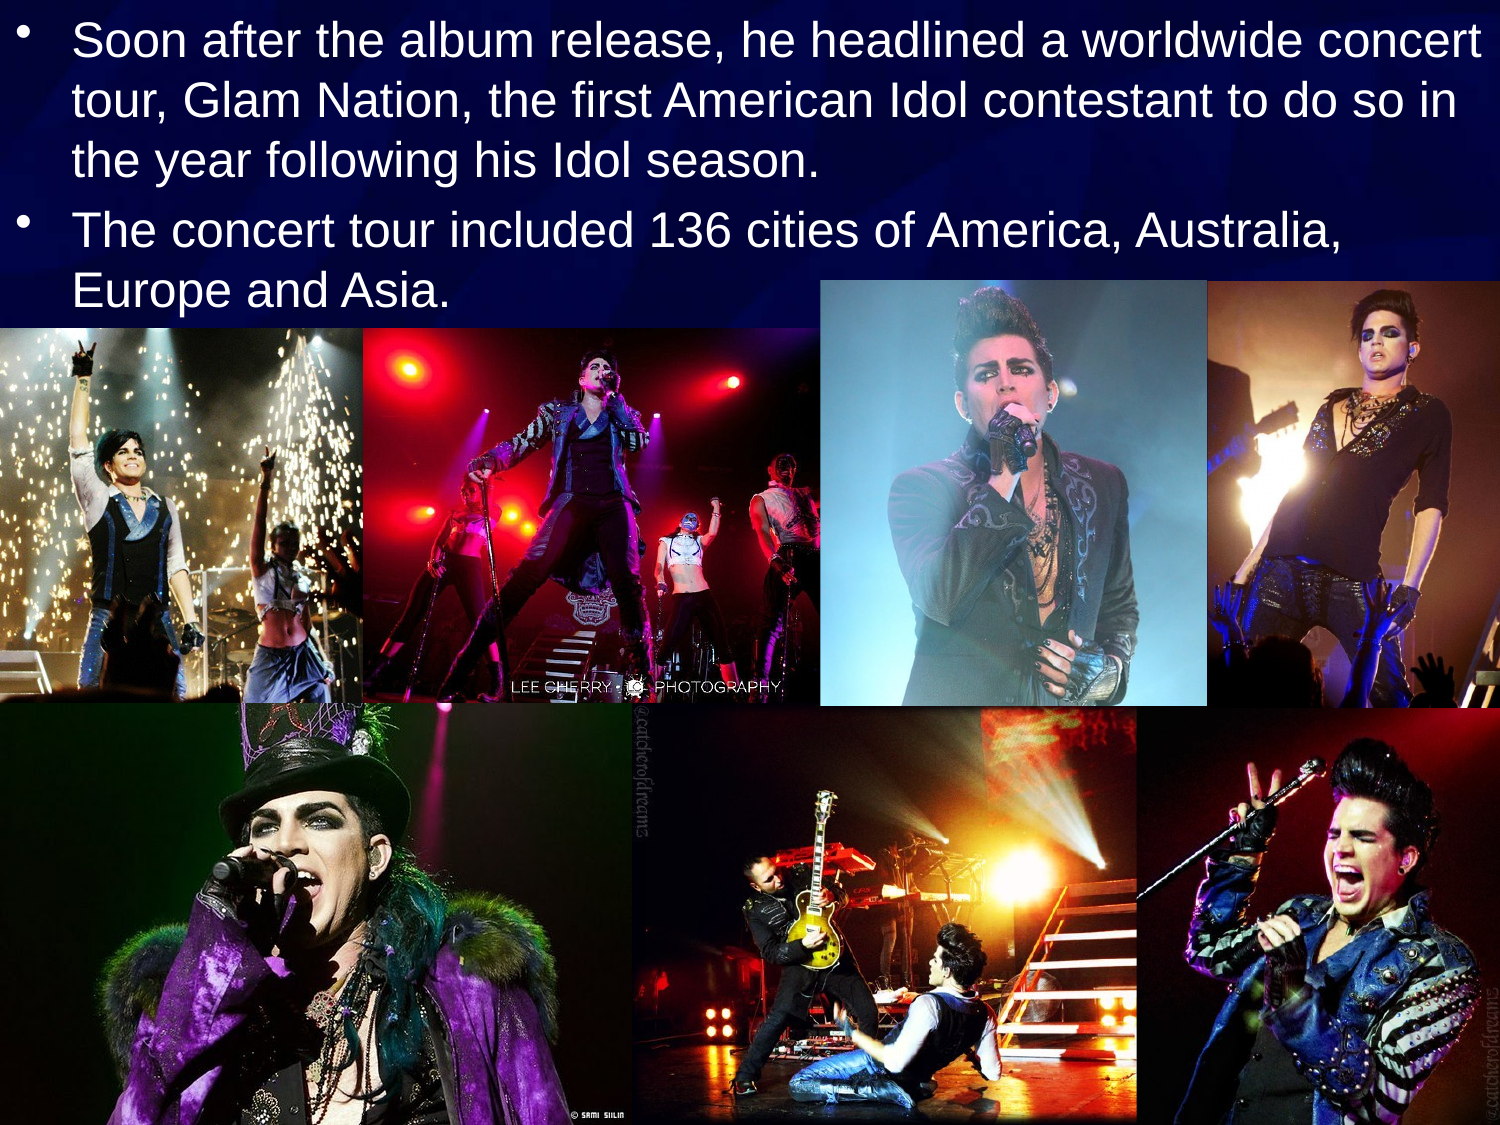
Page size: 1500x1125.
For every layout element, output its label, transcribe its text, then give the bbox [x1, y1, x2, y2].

picture [0, 279, 1500, 1125]
list Soon after the album release, he headlined a worldwide concert tour, Glam Nation, the first American Idol contestant to do so in the year following his Idol season. The concert tour included 136 cities of America, Australia, Europe and Asia. [0, 0, 1500, 326]
